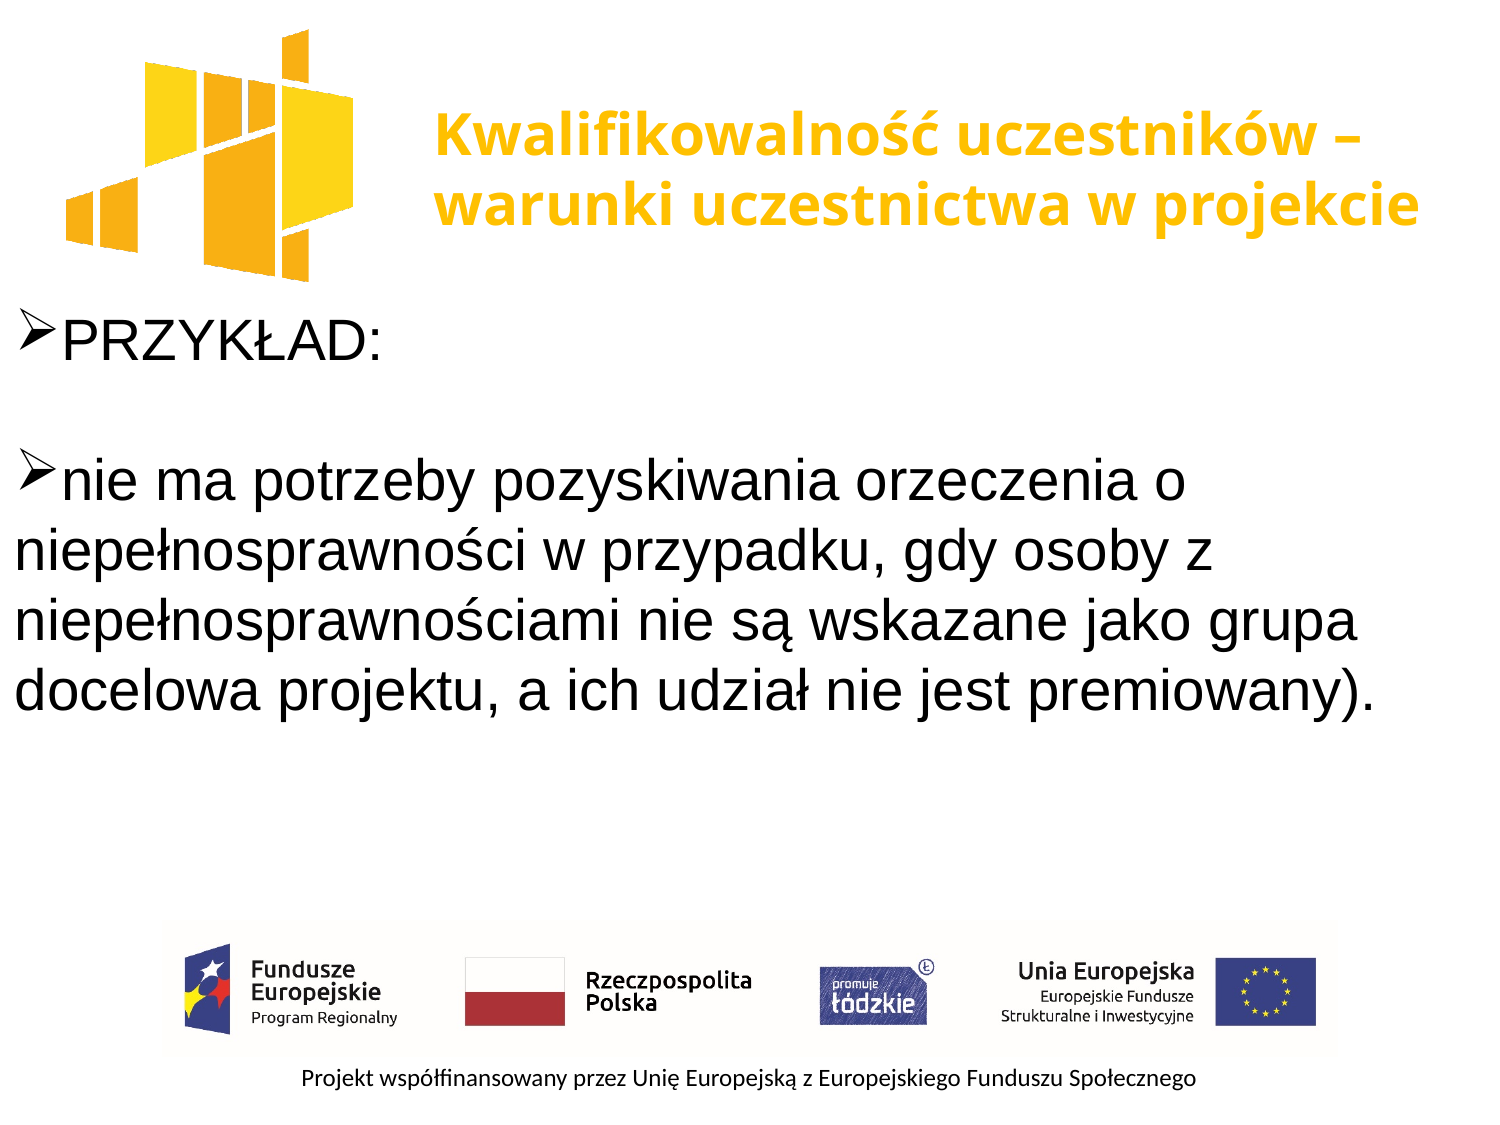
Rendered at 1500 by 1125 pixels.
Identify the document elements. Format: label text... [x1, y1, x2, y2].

text_box [40, 870, 1464, 1079]
text_box PRZYKŁAD: nie ma potrzeby pozyskiwania orzeczenia o niepełnosprawności w przypadku, gdy osoby z niepełnosprawnościami nie są wskazane jako grupa docelowa projektu, a ich udział nie jest premiowany). [0, 294, 1500, 870]
text_box Kwalifikowalność uczestników – warunki uczestnictwa w projekcie [419, 89, 1464, 245]
picture [65, 28, 354, 282]
